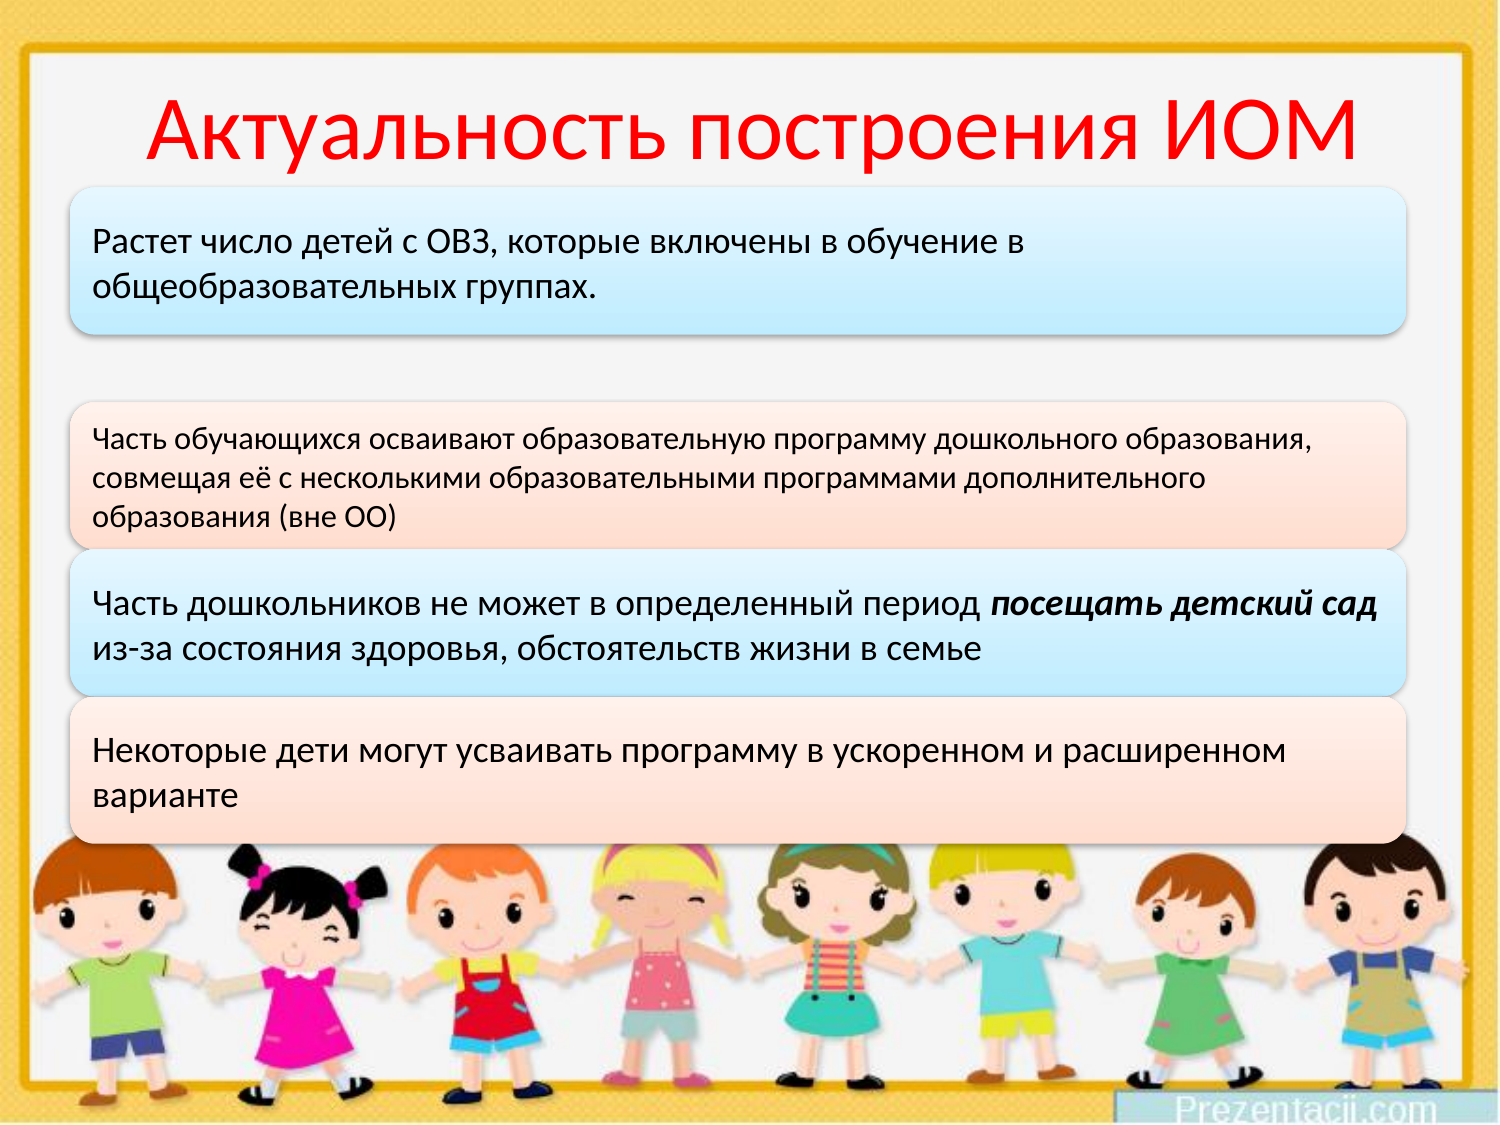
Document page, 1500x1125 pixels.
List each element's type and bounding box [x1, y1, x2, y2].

picture [0, 0, 1500, 1125]
text_box [70, 187, 1407, 844]
